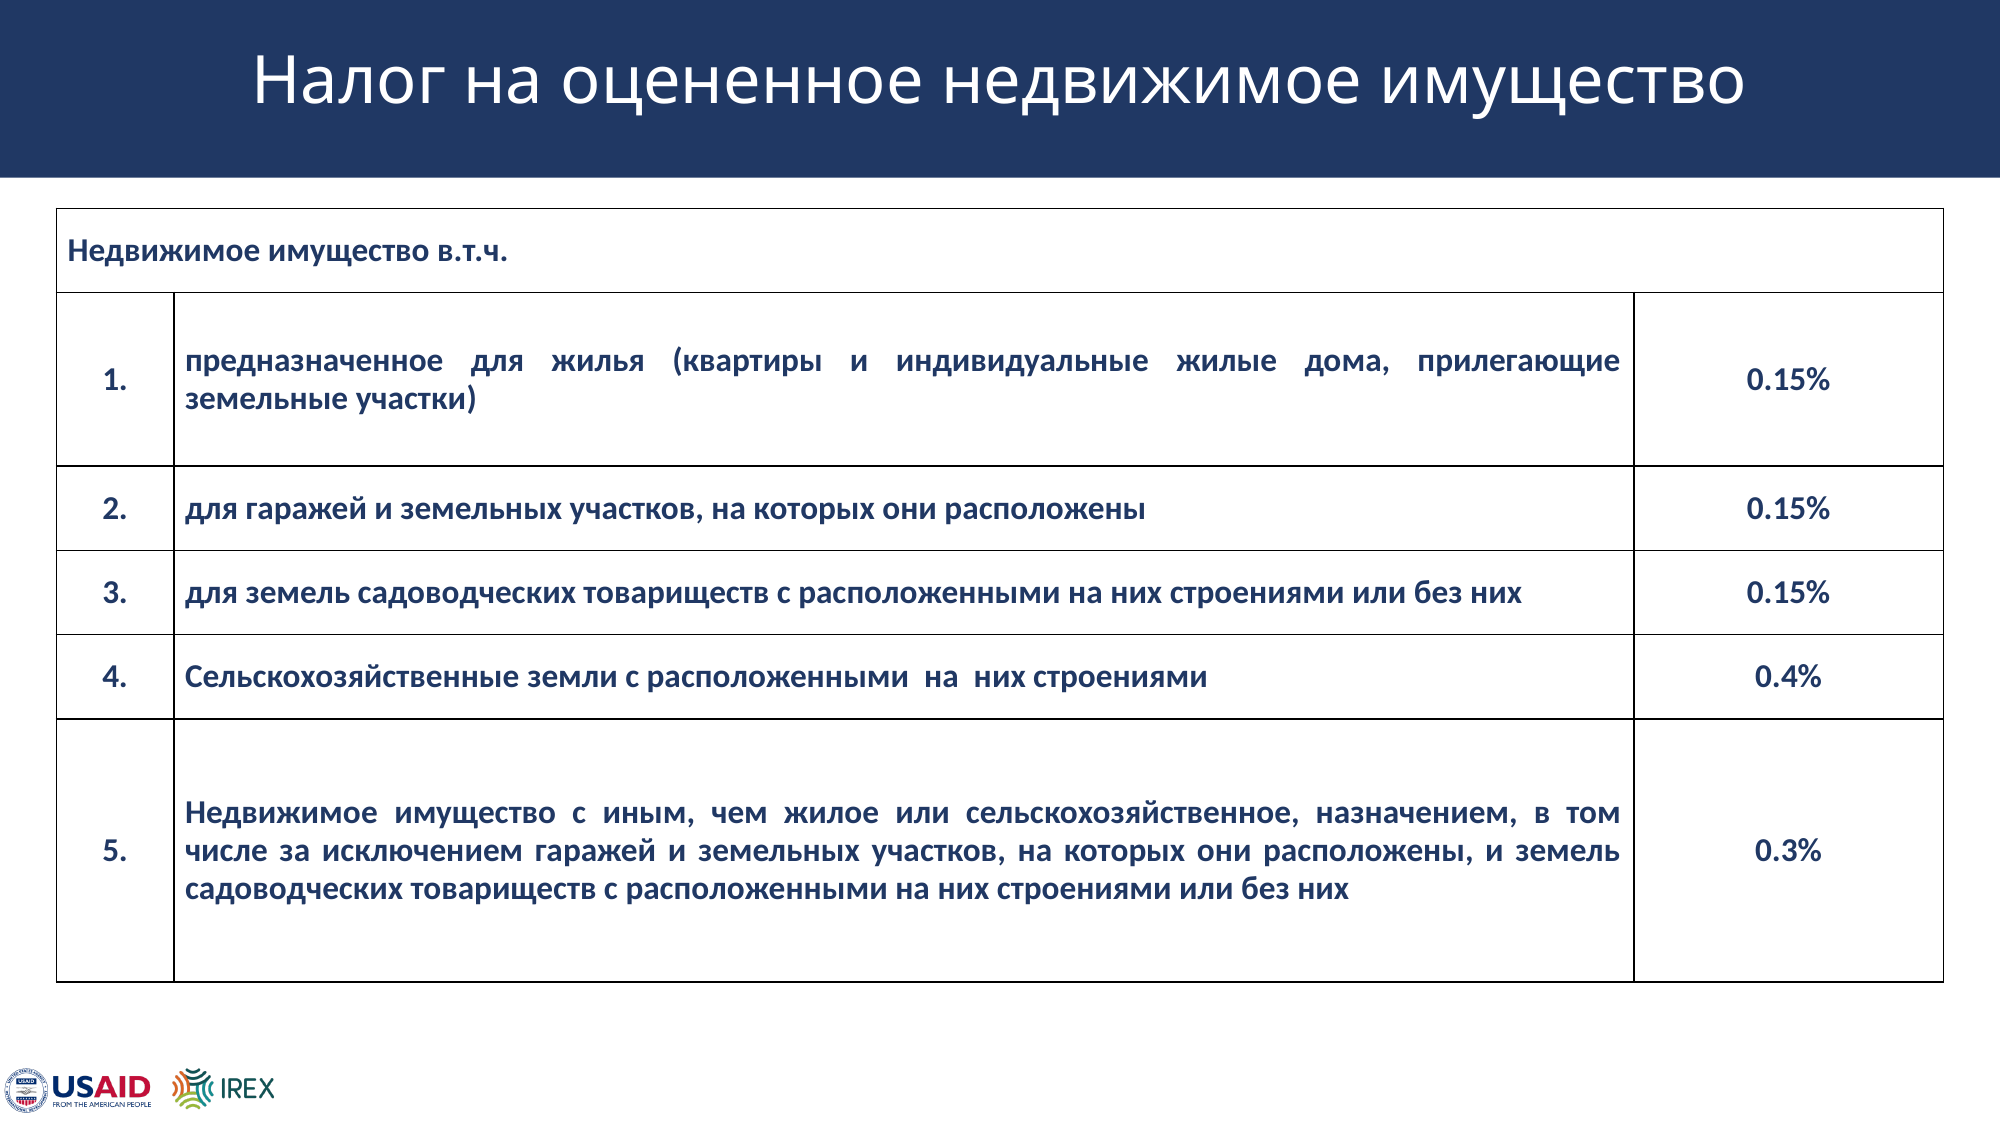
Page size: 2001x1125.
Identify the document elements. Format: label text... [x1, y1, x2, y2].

table_cell 0.4% [1635, 635, 1943, 718]
picture [0, 1066, 160, 1115]
picture [162, 1058, 284, 1119]
table_cell Недвижимое имущество с иным, чем жилое или сельскохозяйственное, назначением, в том числе за исключением гаражей и земельных участков, на которых они расположены, и земель садоводческих товариществ с расположенными на них строениями или без них [175, 720, 1633, 981]
title Налог на оцененное недвижимое имущество [25, 38, 1975, 159]
table_cell 0.15% [1635, 293, 1943, 465]
table_cell для земель садоводческих товариществ с расположенными на них строениями или без них [175, 551, 1633, 634]
table_cell 3. [57, 551, 173, 634]
table_cell 4. [57, 635, 173, 718]
table_cell предназначенное для жилья (квартиры и индивидуальные жилые дома, прилегающие земельные участки) [175, 293, 1633, 465]
table_cell 2. [57, 467, 173, 550]
table_header Недвижимое имущество в.т.ч. [57, 209, 1943, 292]
table_cell 0.3% [1635, 720, 1943, 981]
table_cell для гаражей и земельных участков, на которых они расположены [175, 467, 1633, 550]
table_cell 5. [57, 720, 173, 981]
table_cell 0.15% [1635, 467, 1943, 550]
table_cell 0.15% [1635, 551, 1943, 634]
table_cell 1. [57, 293, 173, 465]
table_cell Сельскохозяйственные земли с расположенными на них строениями [175, 635, 1633, 718]
text_box [0, 0, 2000, 179]
